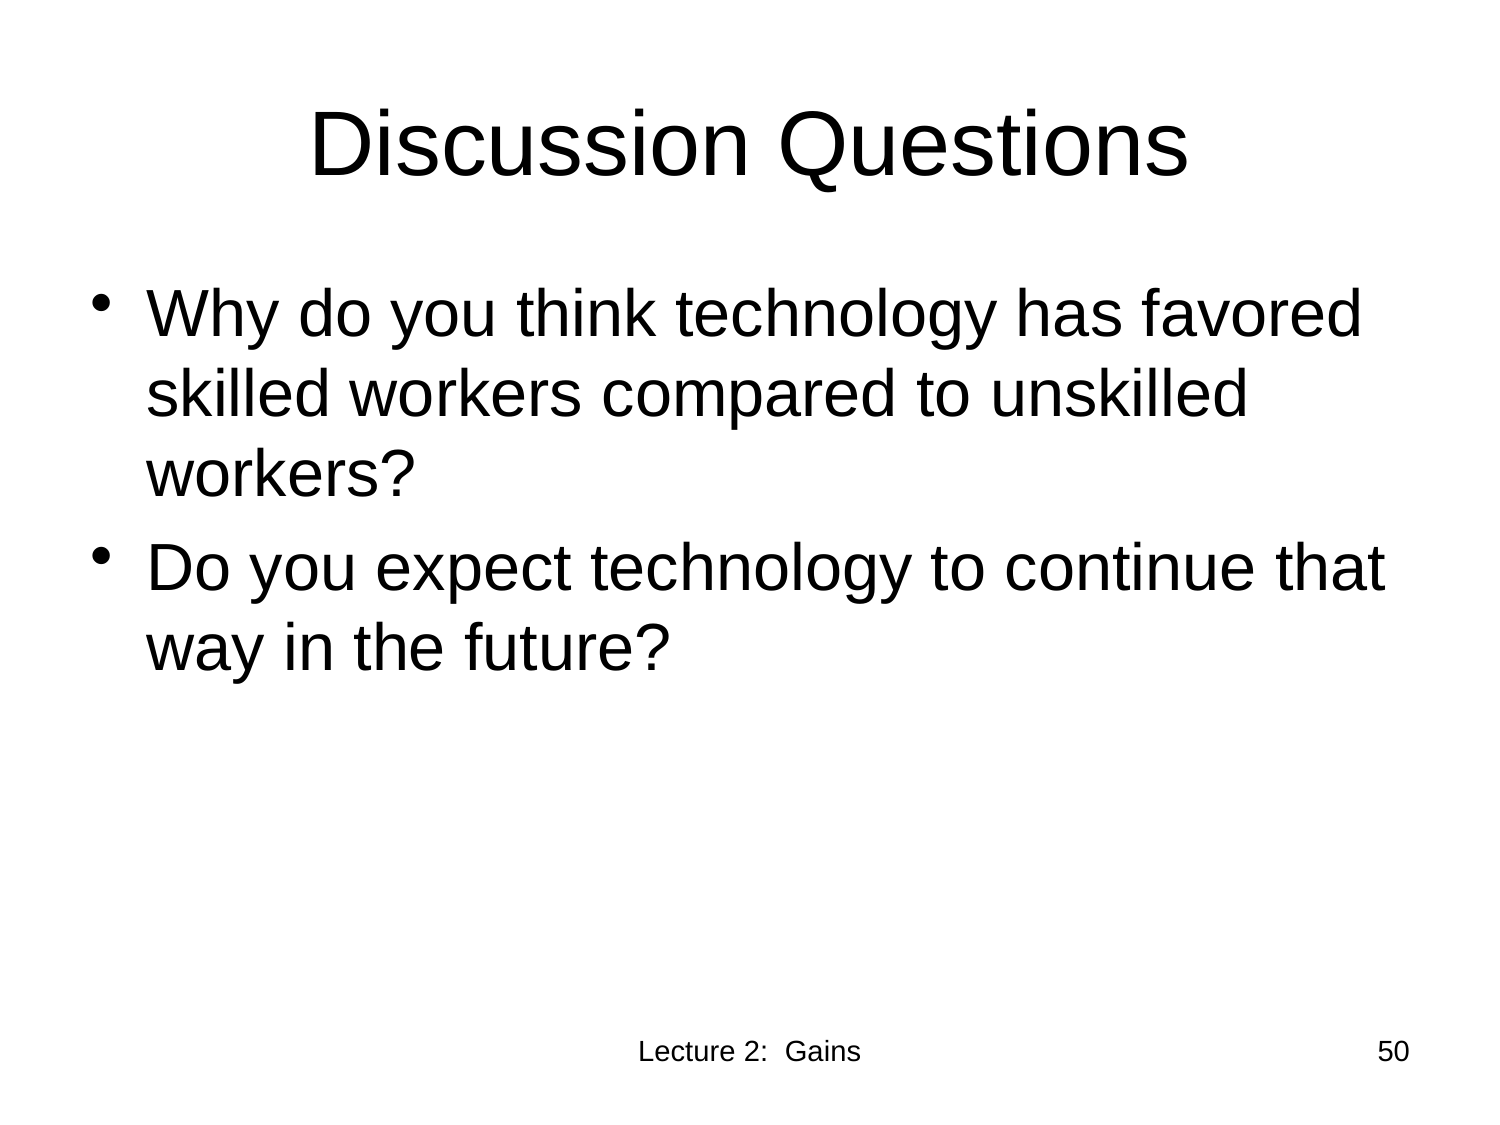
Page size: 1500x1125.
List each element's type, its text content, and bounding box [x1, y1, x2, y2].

slide_number 50 [1074, 1024, 1426, 1103]
footer Lecture 2: Gains [512, 1024, 988, 1103]
title Discussion Questions [74, 44, 1426, 233]
list Why do you think technology has favored skilled workers compared to unskilled workers? Do you expect technology to continue that way in the future? [74, 262, 1426, 1006]
